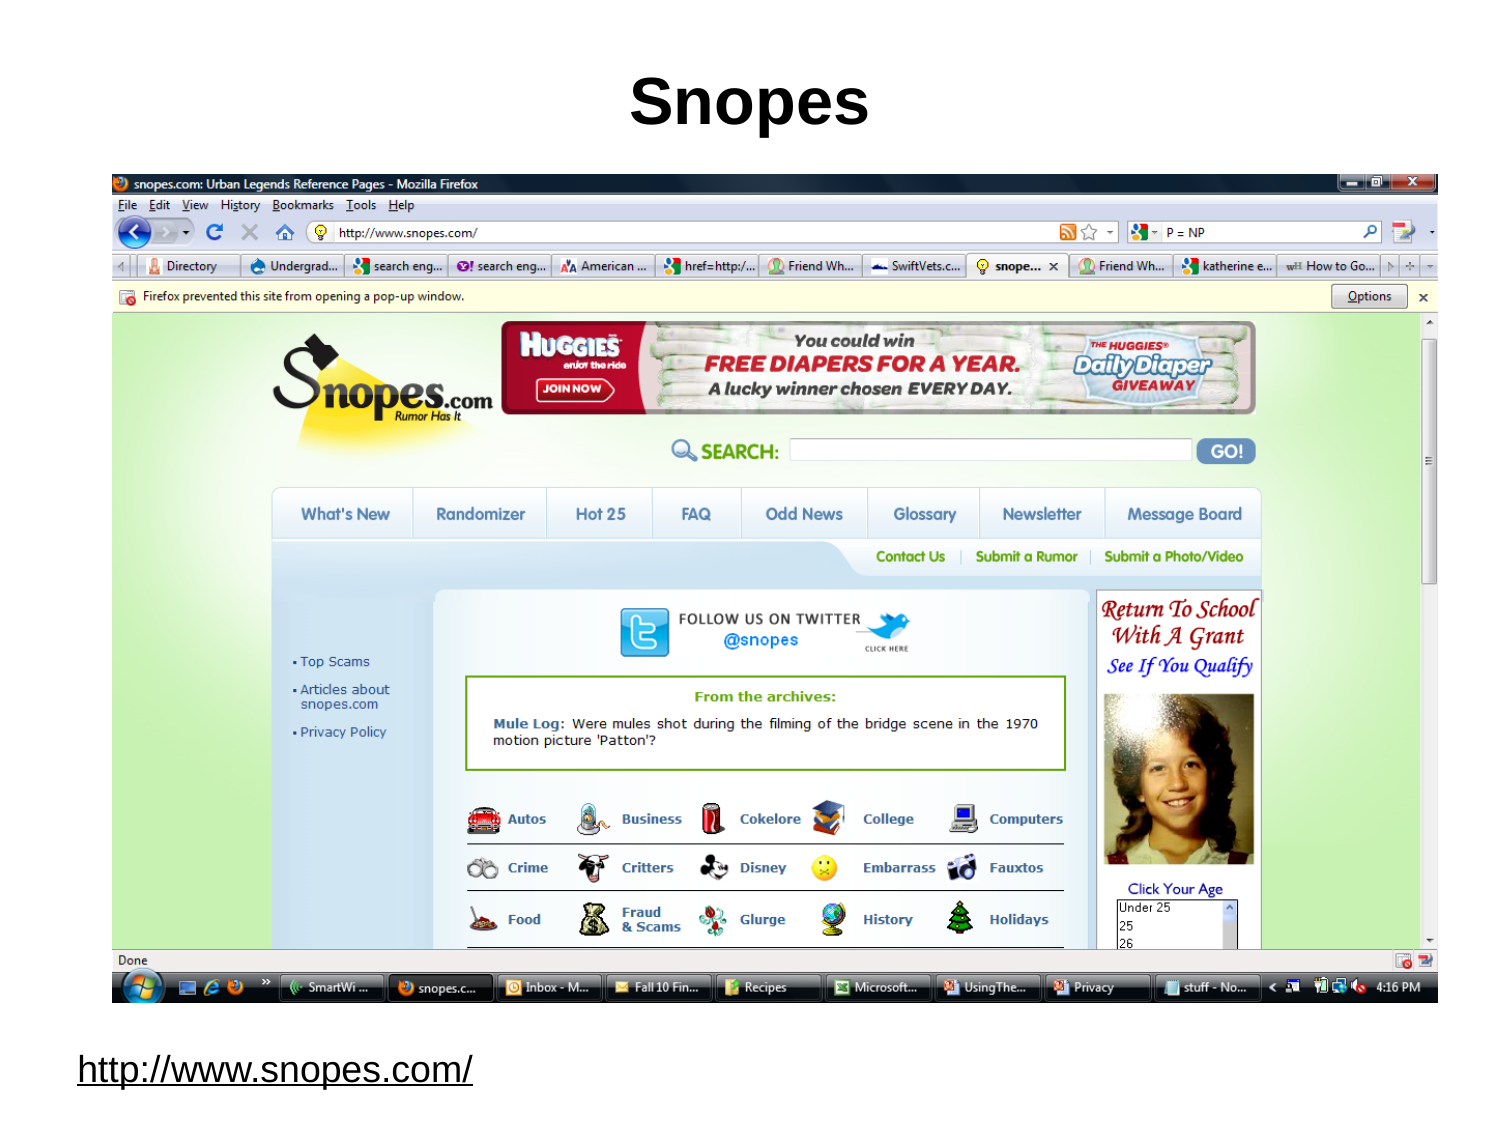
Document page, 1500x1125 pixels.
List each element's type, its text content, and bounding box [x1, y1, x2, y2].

text_box http://www.snopes.com/ [62, 1037, 1075, 1098]
title Snopes [75, 45, 1425, 150]
picture [112, 174, 1438, 1004]
